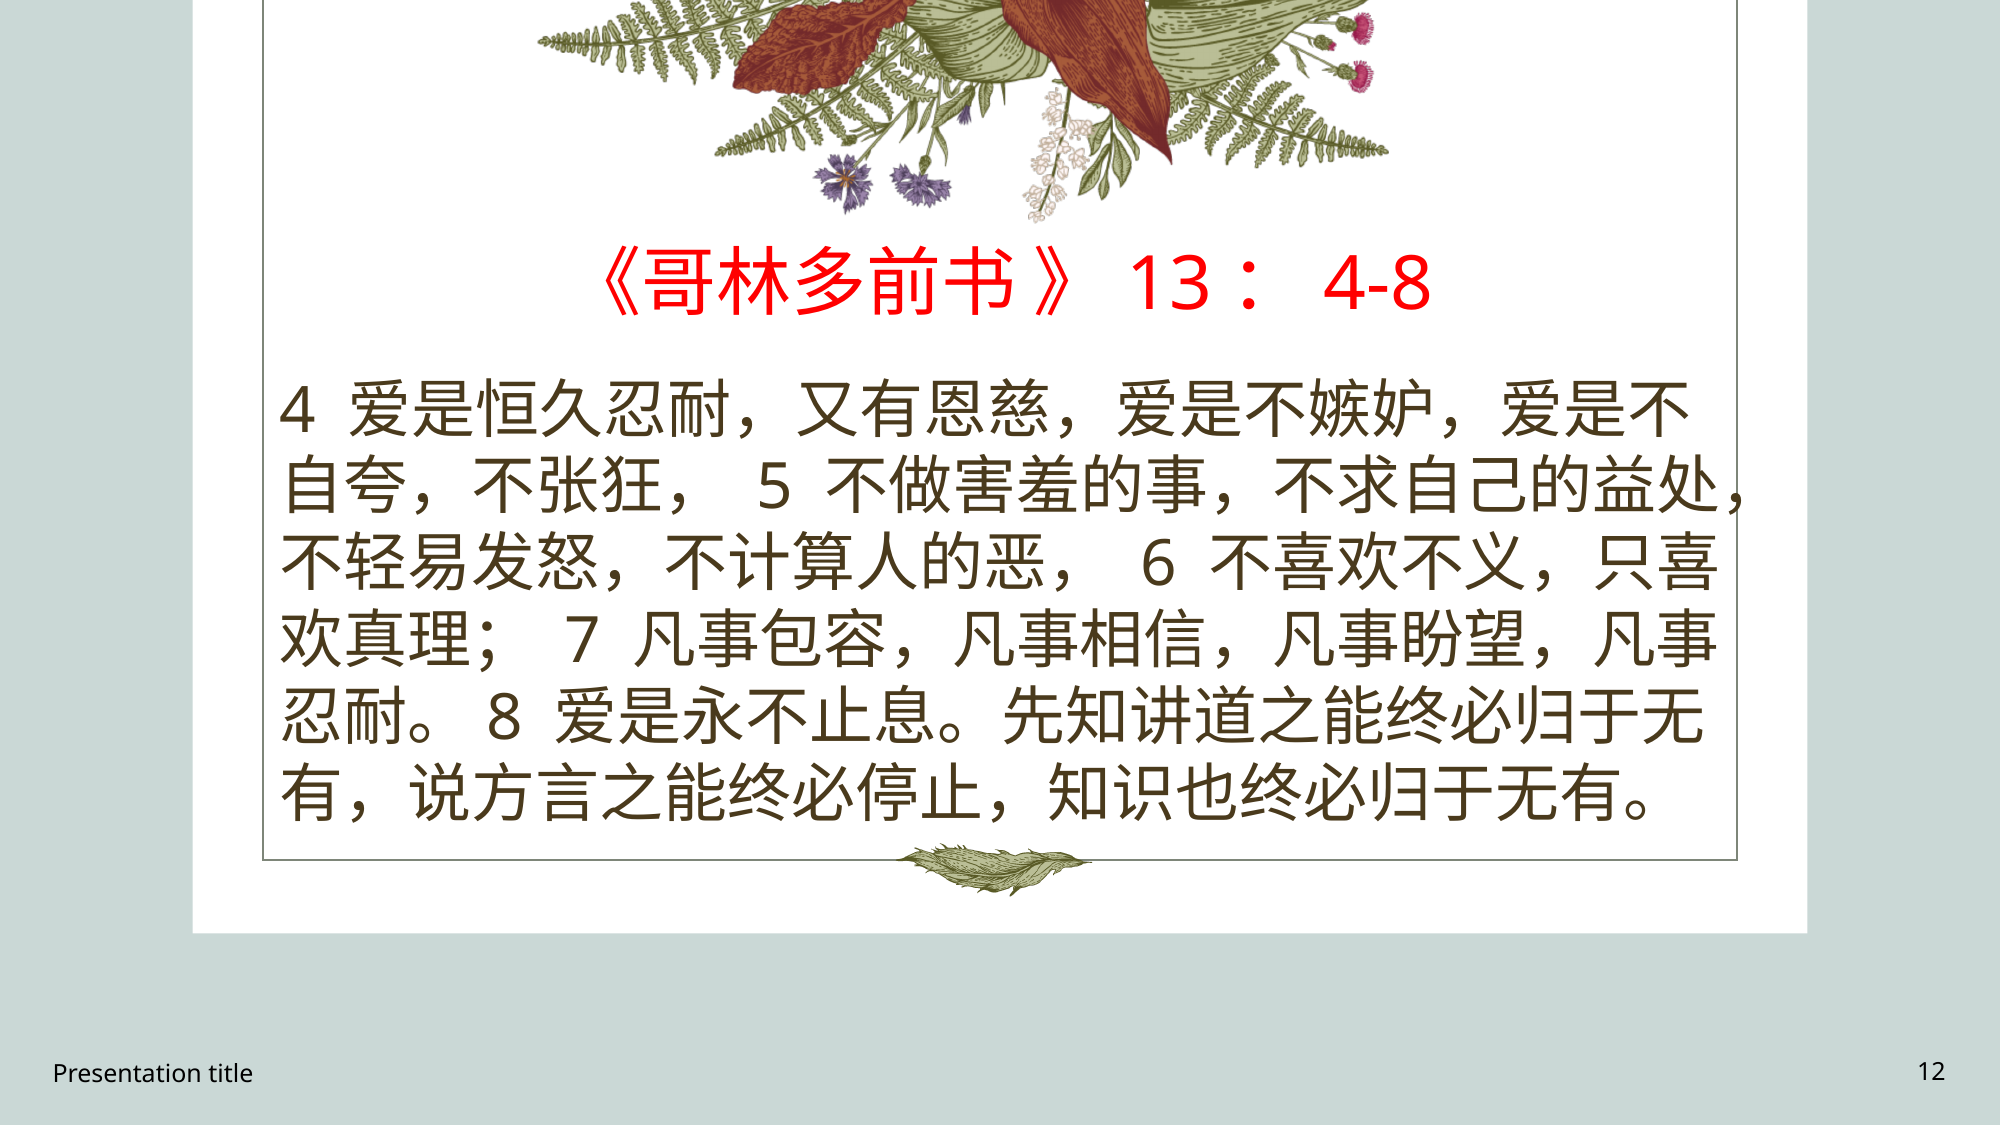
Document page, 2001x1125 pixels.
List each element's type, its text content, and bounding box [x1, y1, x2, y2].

footer Presentation title [37, 1042, 713, 1103]
title 《哥林多前书 》13：4-8 [286, 228, 1714, 344]
picture [535, 0, 1416, 228]
list 4 爱是恒久忍耐，又有恩慈，爱是不嫉妒，爱是不自夸，不张狂， 5 不做害羞的事，不求自己的益处，不轻易发怒，不计算人的恶， 6 不喜欢不义，只喜欢真理； 7 凡事包容，凡事相信，凡事盼望，凡事忍耐。8 爱是永不止息。先知讲道之能终必归于无有，说方言之能终必停止，知识也终必归于无有。 [264, 360, 1742, 897]
slide_number 12 [1510, 1042, 1961, 1103]
